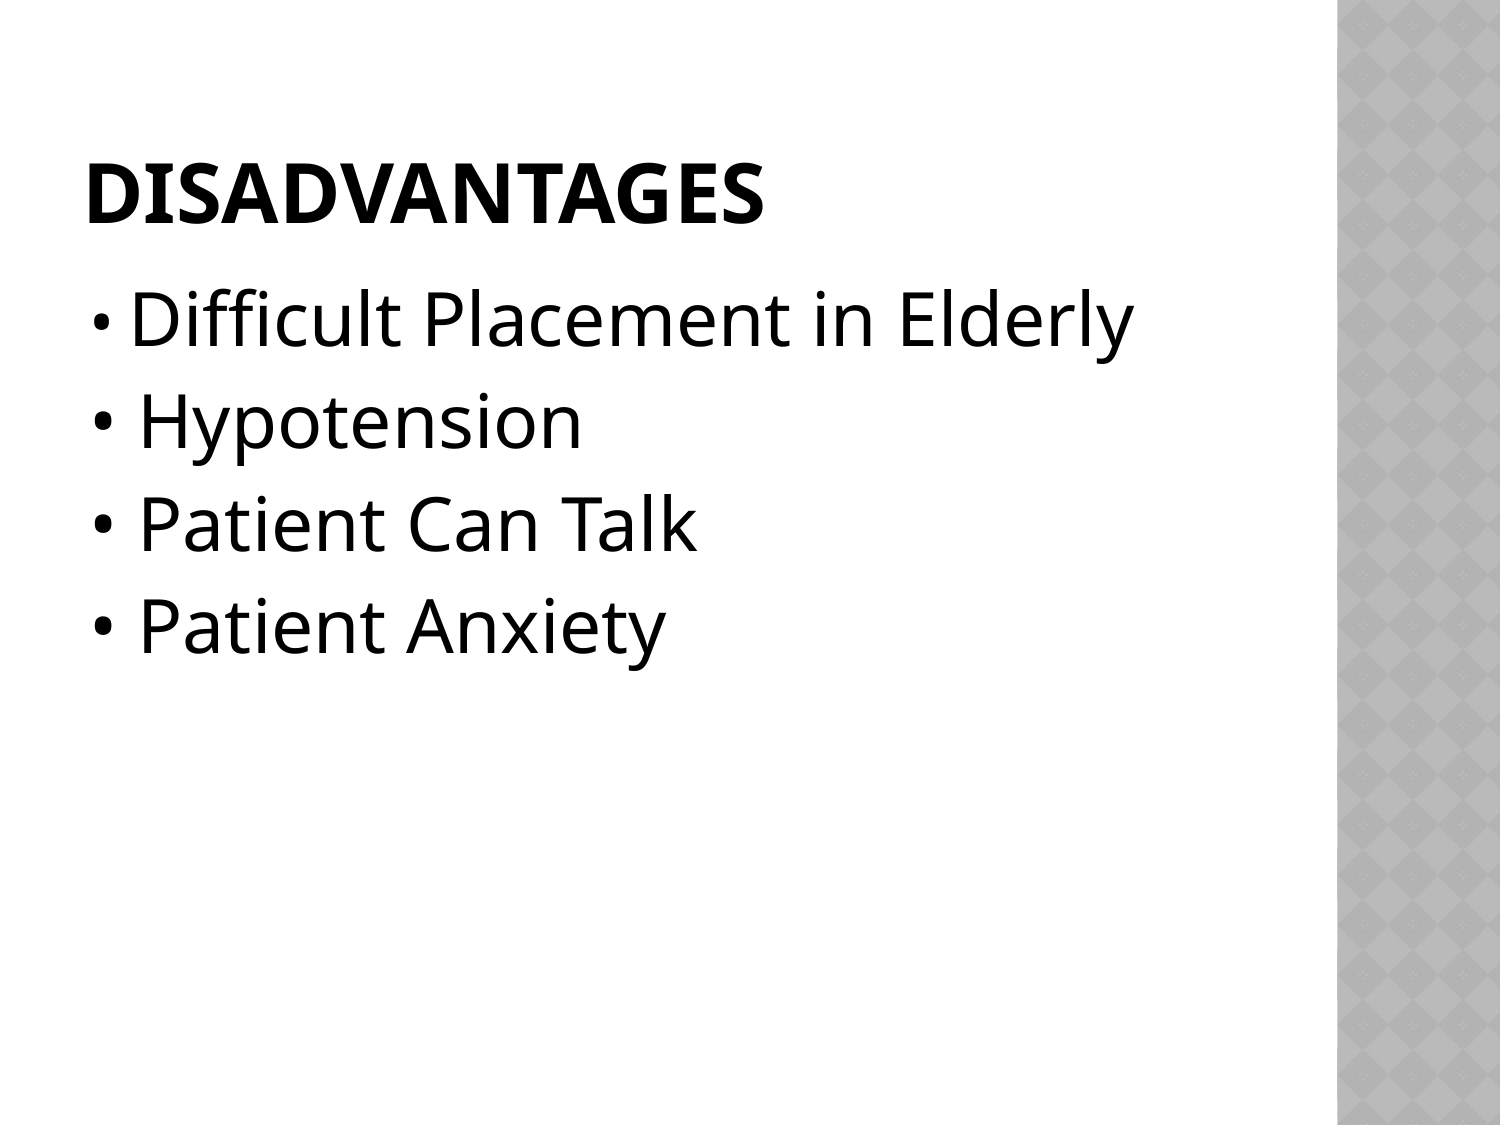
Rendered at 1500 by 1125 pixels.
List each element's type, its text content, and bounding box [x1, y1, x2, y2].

title Disadvantages [75, 52, 1263, 240]
list • Difficult Placement in Elderly • Hypotension • Patient Can Talk • Patient Anxiety [75, 264, 1263, 1059]
